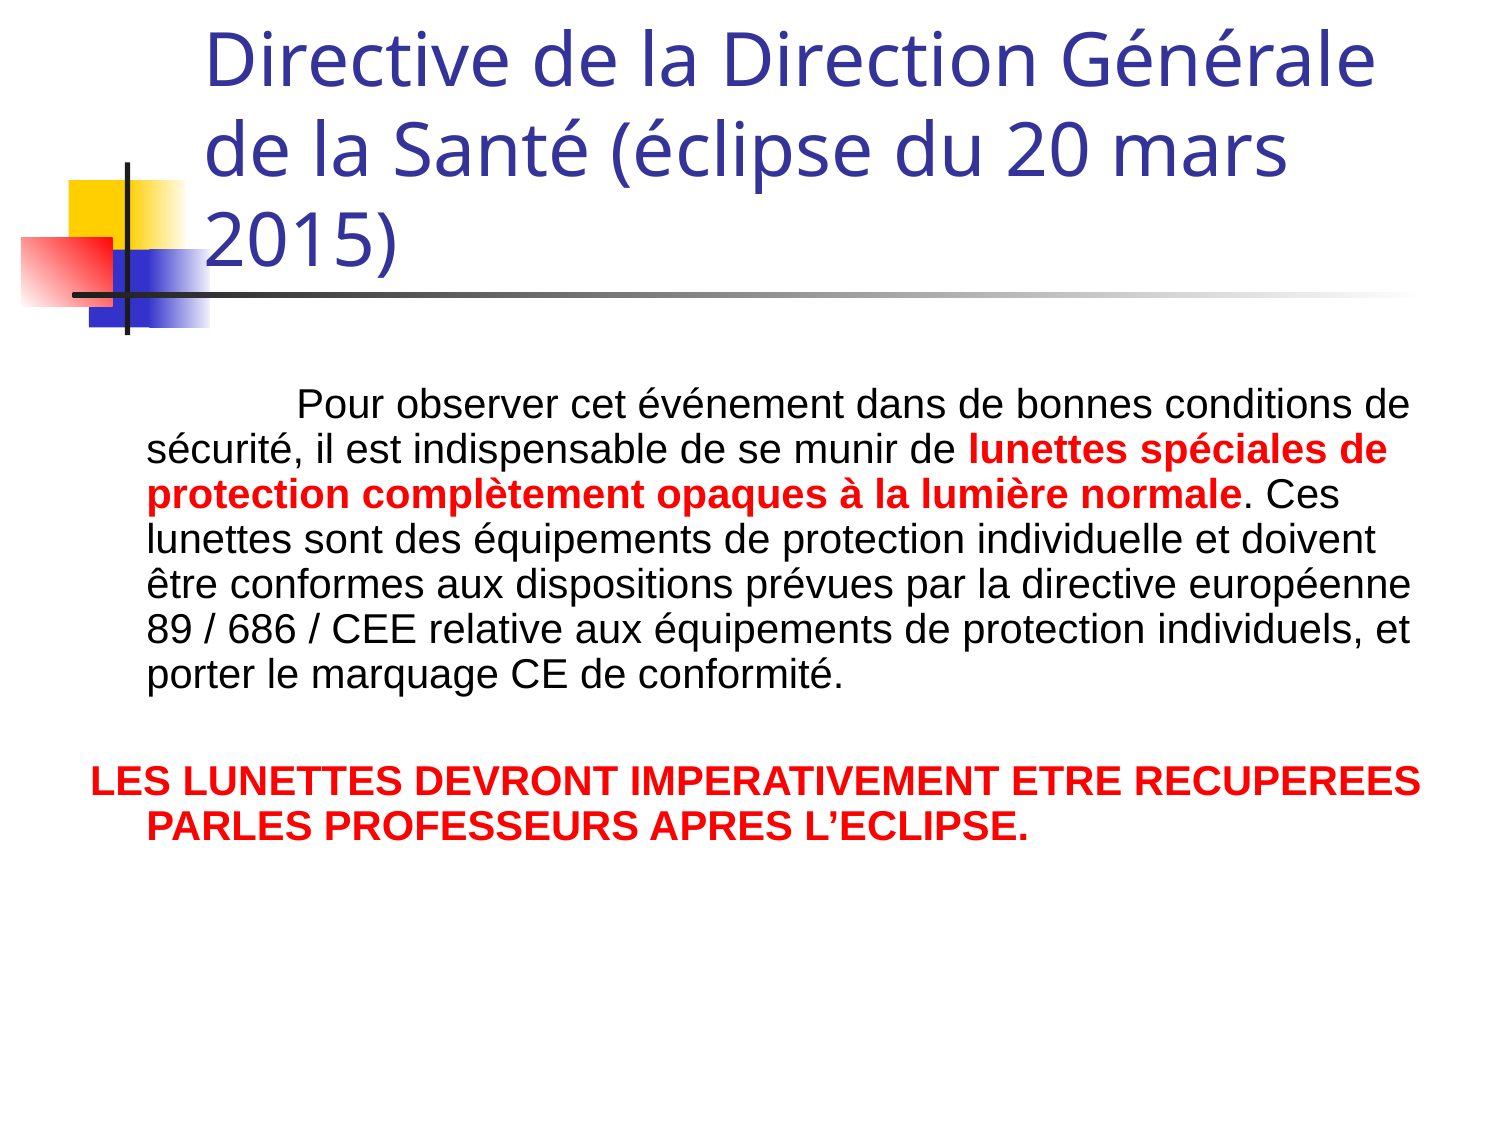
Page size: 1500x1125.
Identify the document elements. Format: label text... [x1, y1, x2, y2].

title Directive de la Direction Générale de la Santé (éclipse du 20 mars 2015) [188, 101, 1468, 289]
list Pour observer cet événement dans de bonnes conditions de sécurité, il est indispensable de se munir de lunettes spéciales de protection complètement opaques à la lumière normale. Ces lunettes sont des équipements de protection individuelle et doivent être conformes aux dispositions prévues par la directive européenne 89 / 686 / CEE relative aux équipements de protection individuels, et porter le marquage CE de conformité. LES LUNETTES DEVRONT IMPERATIVEMENT ETRE RECUPEREES PARLES PROFESSEURS APRES L’ECLIPSE. [75, 375, 1457, 1050]
